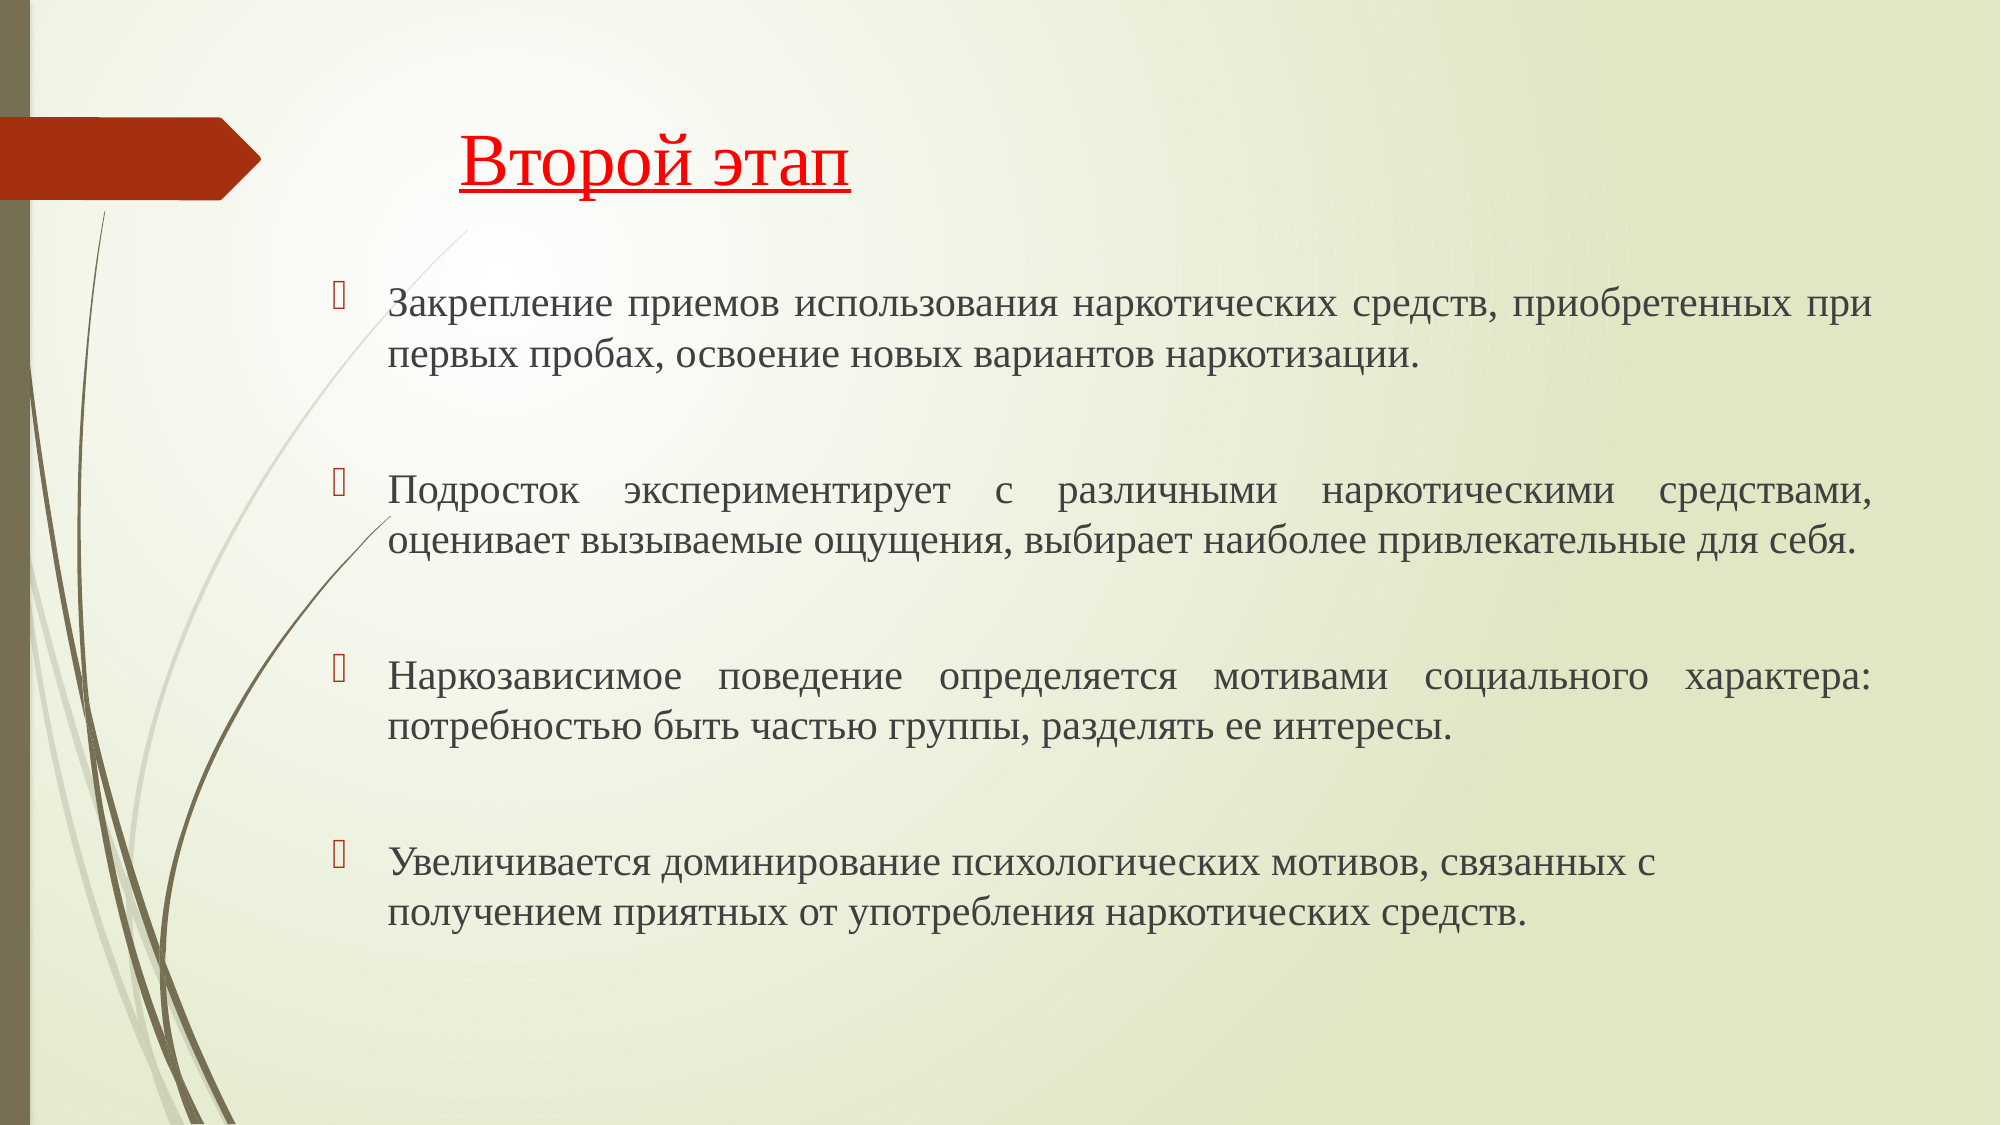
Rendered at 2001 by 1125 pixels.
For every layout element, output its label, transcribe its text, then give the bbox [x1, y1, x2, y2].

list Закрепление приемов использования наркотических средств, приобретенных при первых пробах, освоение новых вариантов наркотизации. Подросток экспериментирует с различными наркотическими средствами, оценивает вызываемые ощущения, выбирает наиболее привлекательные для себя. Наркозависимое поведение определяется мотивами социального характера: потребностью быть частью группы, разделять ее интересы. Увеличивается доминирование психологических мотивов, связанных с получением приятных от употребления наркотических средств. [317, 267, 1888, 970]
title Второй этап [425, 102, 1888, 267]
